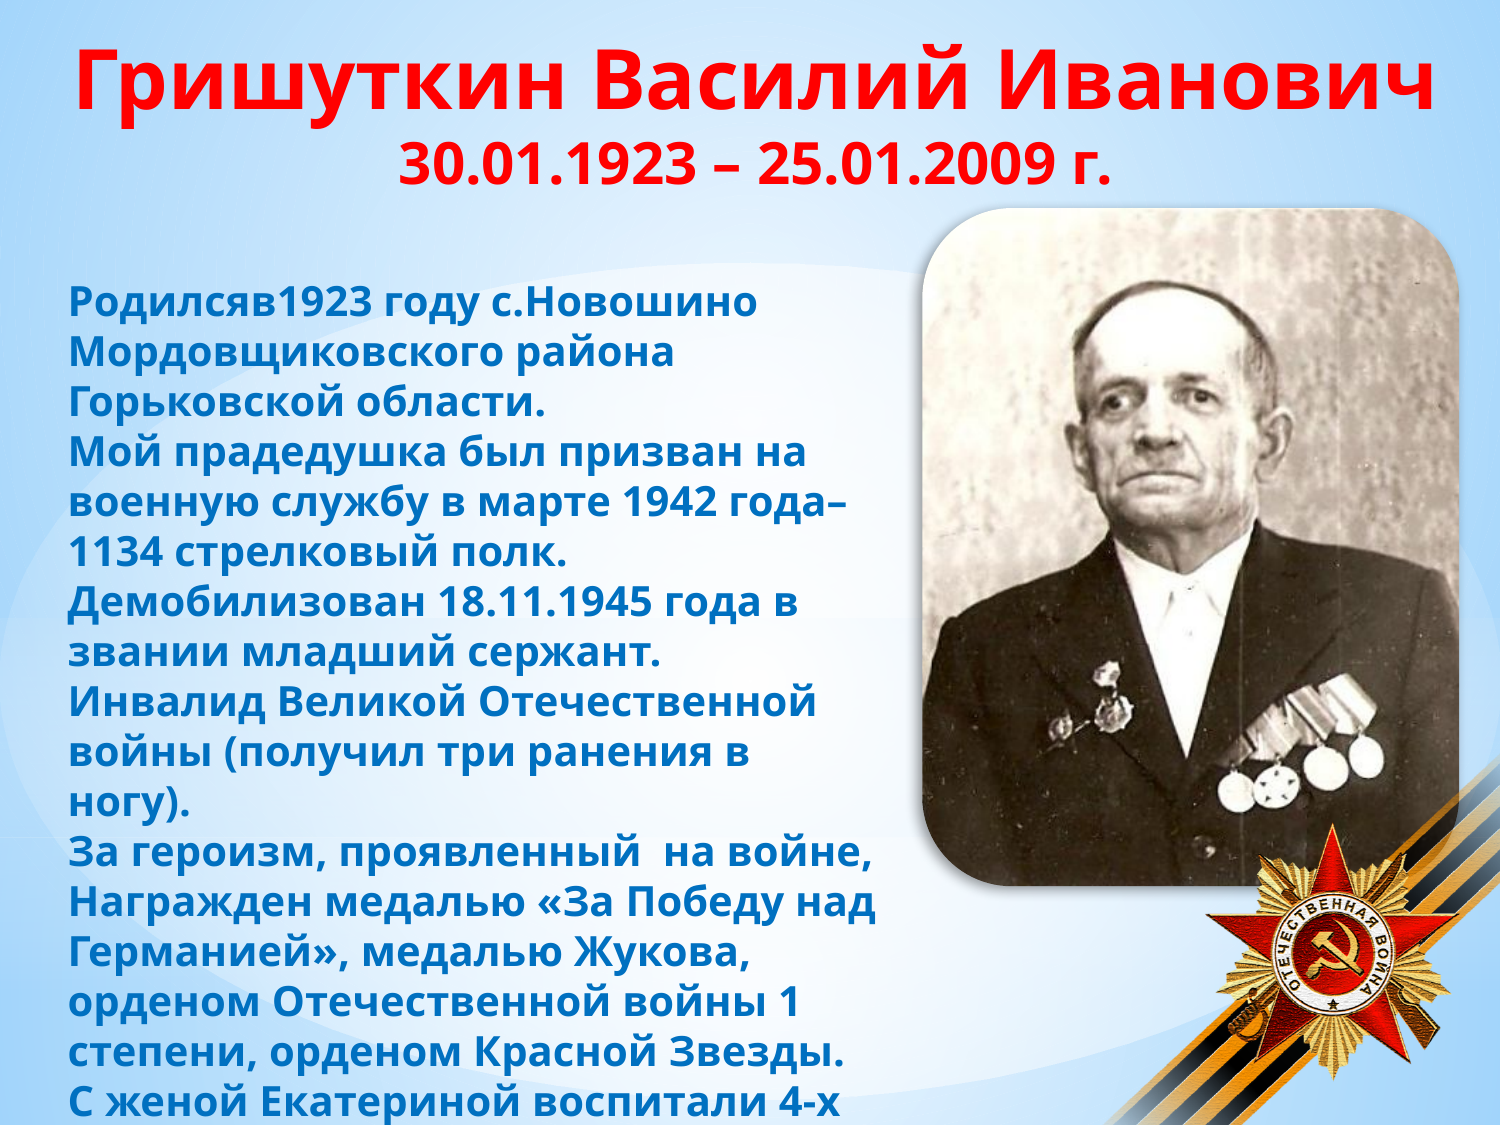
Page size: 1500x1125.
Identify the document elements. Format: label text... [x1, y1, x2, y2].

text_box Родилсяв1923 году с.Новошино Мордовщиковского района Горьковской области. Мой прадедушка был призван на военную службу в марте 1942 года– 1134 стрелковый полк. Демобилизован 18.11.1945 года в звании младший сержант. Инвалид Великой Отечественной войны (получил три ранения в ногу). За героизм, проявленный на войне, Награжден медалью «За Победу над Германией», медалью Жукова, орденом Отечественной войны 1 степени, орденом Красной Звезды. С женой Екатериной воспитали 4-х детей. Похоронен в с. Новошино Навашинского района в 2009 году. [53, 304, 892, 1125]
text_box Гришуткин Василий Иванович 30.01.1923 – 25.01.2009 г. [29, 19, 1483, 304]
picture [922, 207, 1500, 1125]
